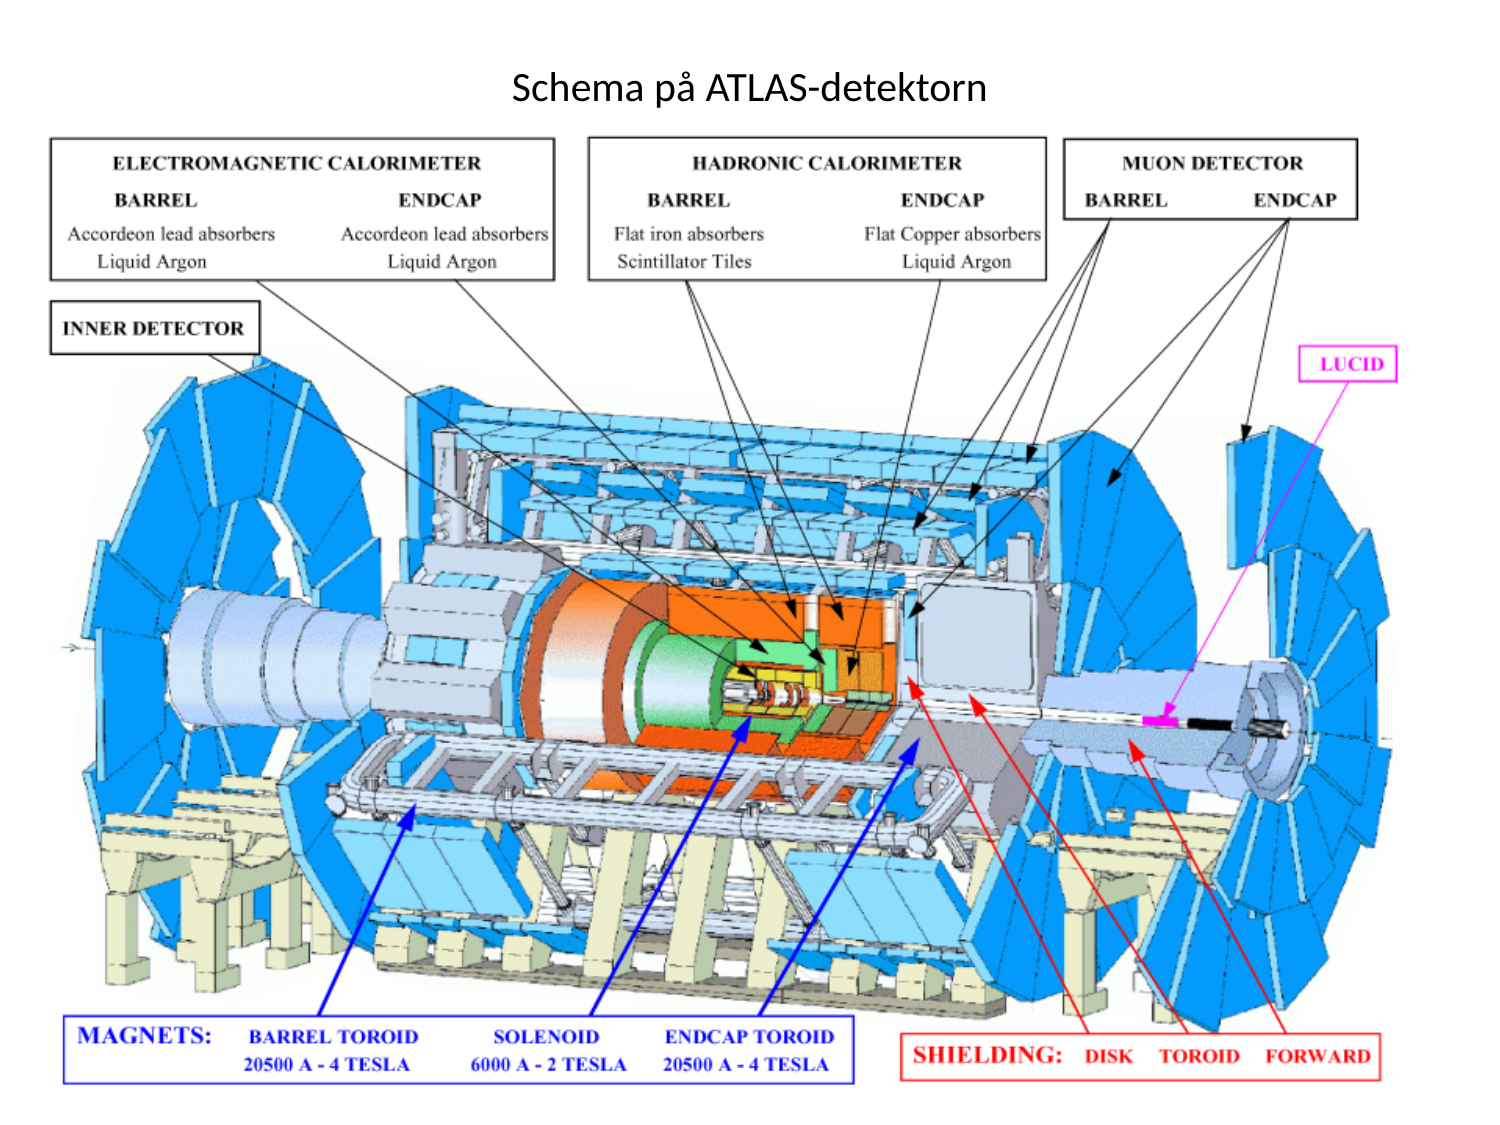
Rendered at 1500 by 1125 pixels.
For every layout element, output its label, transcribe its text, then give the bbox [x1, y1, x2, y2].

title Schema på ATLAS-detektorn [75, 45, 1425, 123]
picture [46, 125, 1454, 1095]
